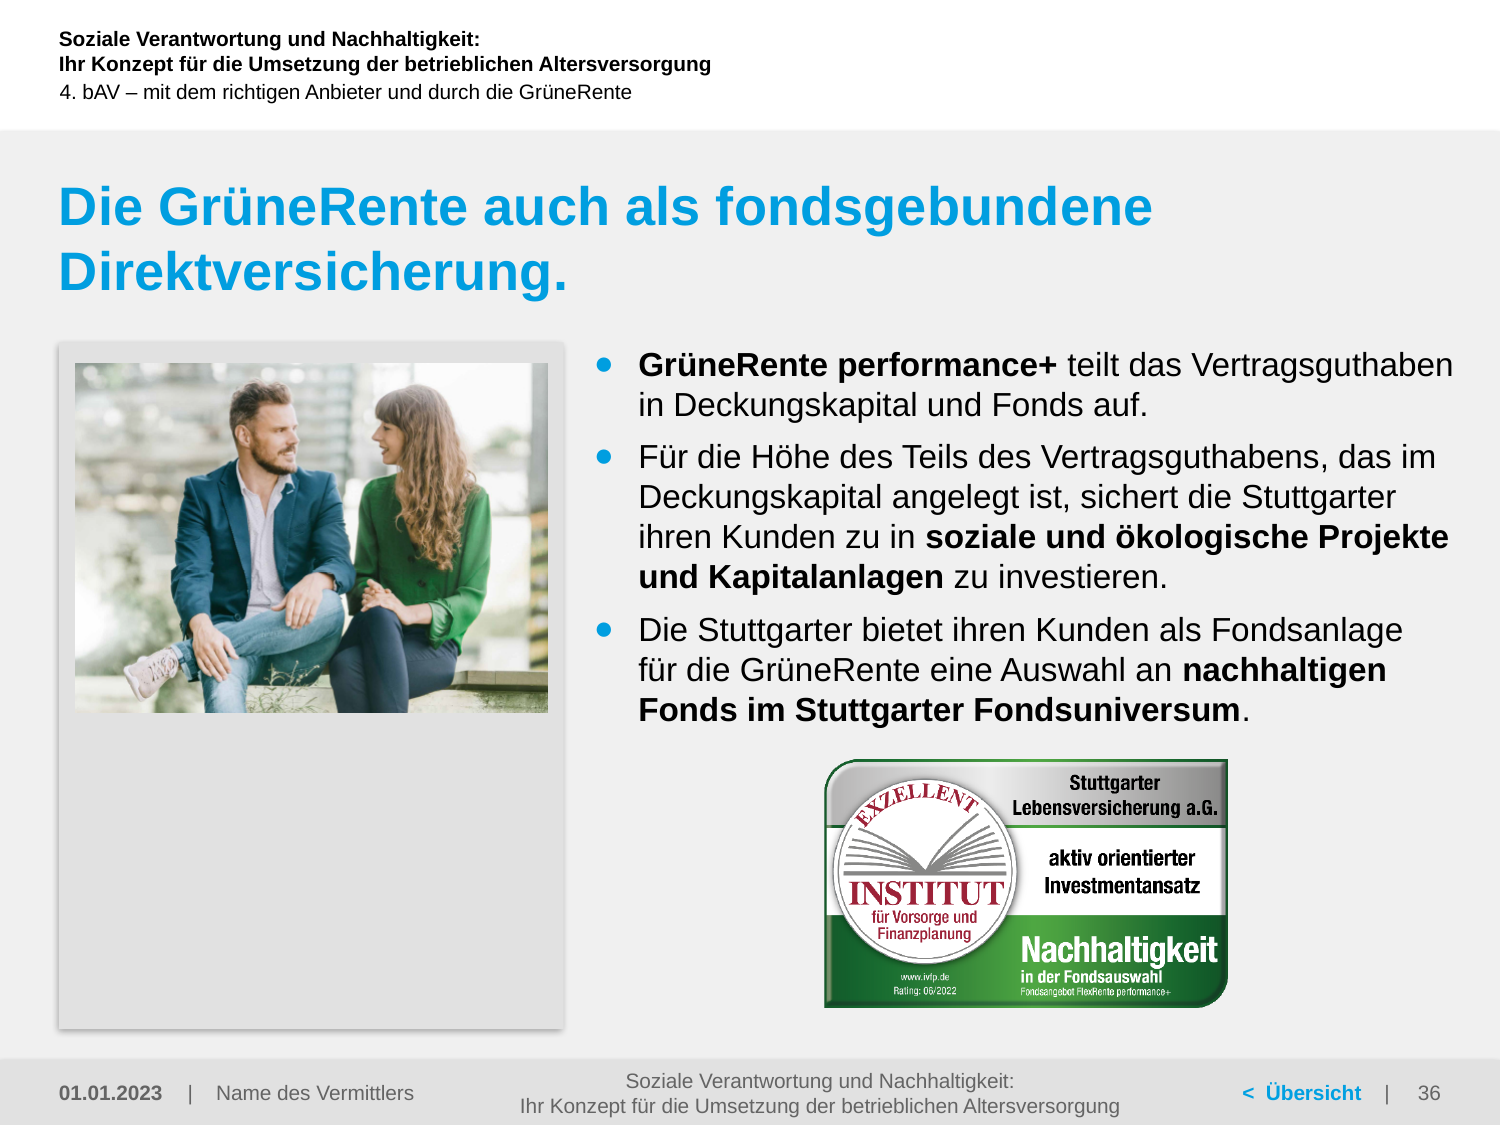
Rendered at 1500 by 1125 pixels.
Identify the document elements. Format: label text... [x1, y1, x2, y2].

footer Soziale Verantwortung und Nachhaltigkeit: Ihr Konzept für die Umsetzung der betrieblichen Altersversorgung [494, 1060, 1146, 1125]
slide_number 36 [1358, 1060, 1500, 1125]
picture [74, 363, 548, 713]
picture [821, 759, 1229, 1009]
text_box [58, 342, 564, 1030]
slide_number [0, 1060, 183, 1125]
title Die GrüneRente auch als fondsgebundene Direktversicherung. [58, 171, 1442, 254]
list GrüneRente performance+ teilt das Vertragsguthaben in Deckungskapital und Fonds auf. Für die Höhe des Teils des Vertragsguthabens, das im Deckungskapital angelegt ist, sichert die Stuttgarter ihren Kunden zu in soziale und ökologische Projekte und Kapitalanlagen zu investieren. Die Stuttgarter bietet ihren Kunden als Fondsanlage für die GrüneRente eine Auswahl an nachhaltigen Fonds im Stuttgarter Fondsuniversum. [594, 343, 1460, 934]
list 4. bAV – mit dem richtigen Anbieter und durch die GrüneRente [0, 50, 1073, 133]
